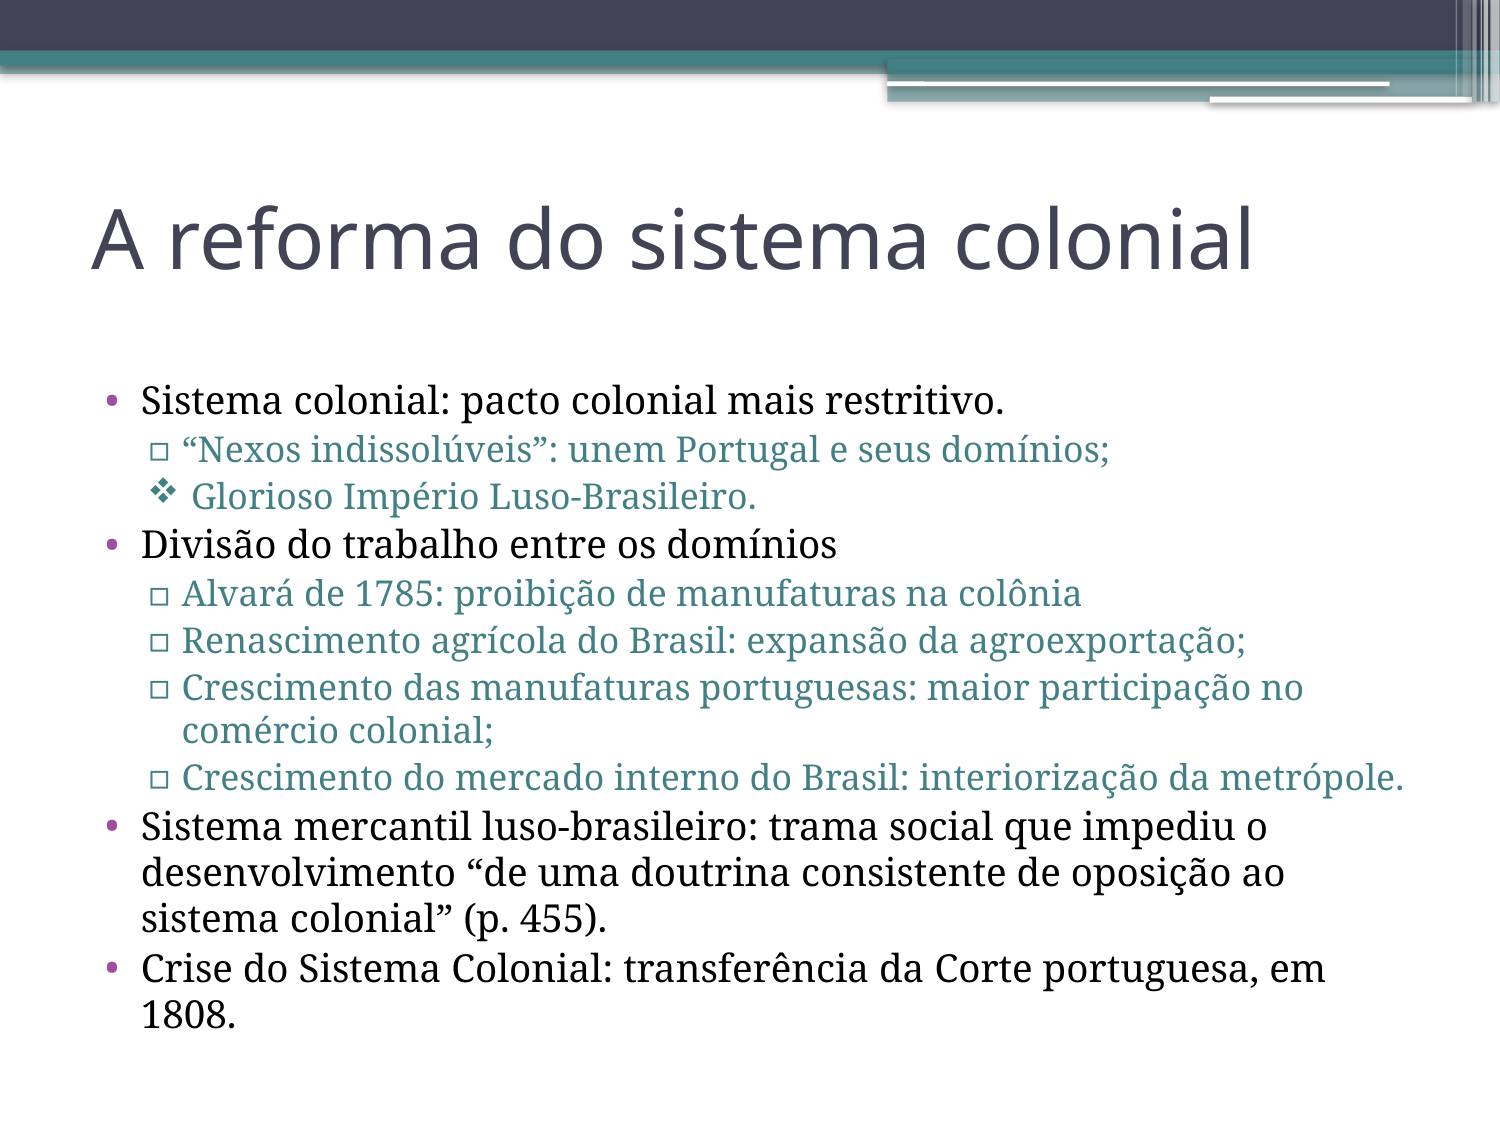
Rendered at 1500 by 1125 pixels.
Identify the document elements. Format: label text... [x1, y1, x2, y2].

title A reforma do sistema colonial [76, 149, 1427, 324]
list Sistema colonial: pacto colonial mais restritivo. “Nexos indissolúveis”: unem Portugal e seus domínios; Glorioso Império Luso-Brasileiro. Divisão do trabalho entre os domínios Alvará de 1785: proibição de manufaturas na colônia Renascimento agrícola do Brasil: expansão da agroexportação; Crescimento das manufaturas portuguesas: maior participação no comércio colonial; Crescimento do mercado interno do Brasil: interiorização da metrópole. Sistema mercantil luso-brasileiro: trama social que impediu o desenvolvimento “de uma doutrina consistente de oposição ao sistema colonial” (p. 455). Crise do Sistema Colonial: transferência da Corte portuguesa, em 1808. [75, 368, 1425, 1079]
